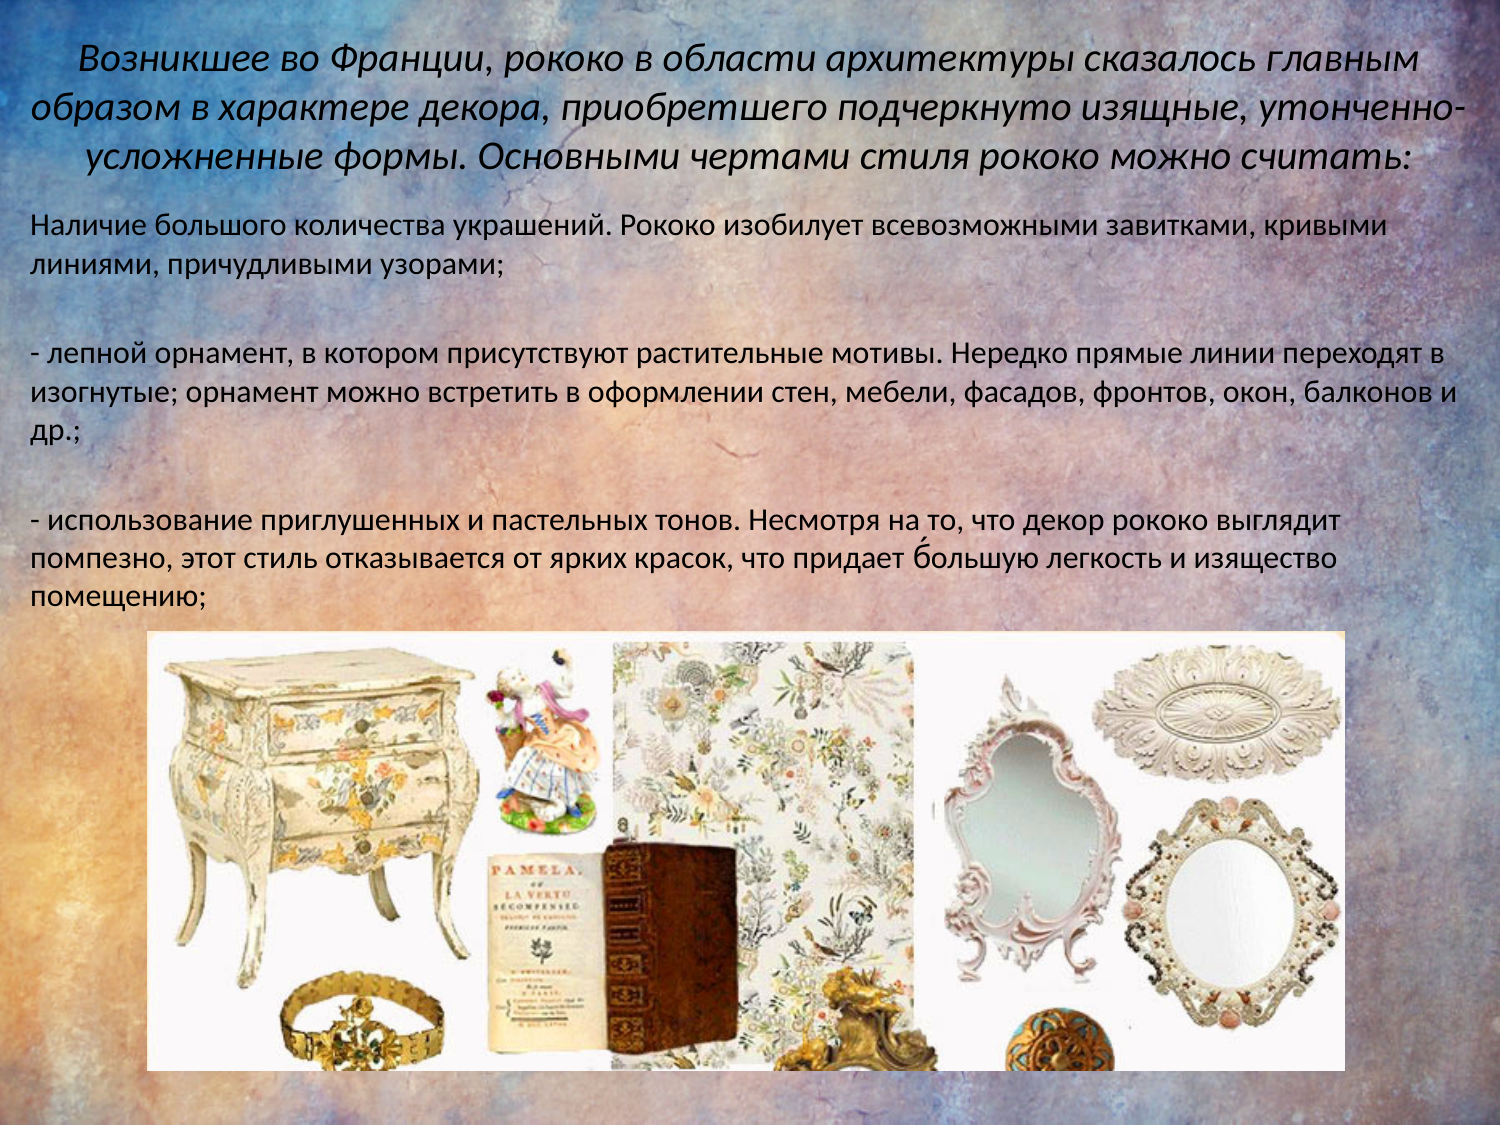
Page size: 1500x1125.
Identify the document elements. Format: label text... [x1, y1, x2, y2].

picture [0, 209, 1500, 1125]
list Наличие большого количества украшений. Рококо изобилует всевозможными завитками, кривыми линиями, причудливыми узорами; - лепной орнамент, в котором присутствуют растительные мотивы. Нередко прямые линии переходят в изогнутые; орнамент можно встретить в оформлении стен, мебели, фасадов, фронтов, окон, балконов и др.; - использование приглушенных и пастельных тонов. Несмотря на то, что декор рококо выглядит помпезно, этот стиль отказывается от ярких красок, что придает б́ольшую легкость и изящество помещению; [15, 196, 1498, 622]
title Возникшее во Франции, рококо в области архитектуры сказалось главным образом в характере декора, приобретшего подчеркнуто изящные, утонченно-усложненные формы. Основными чертами стиля рококо можно считать: [0, 0, 1500, 209]
